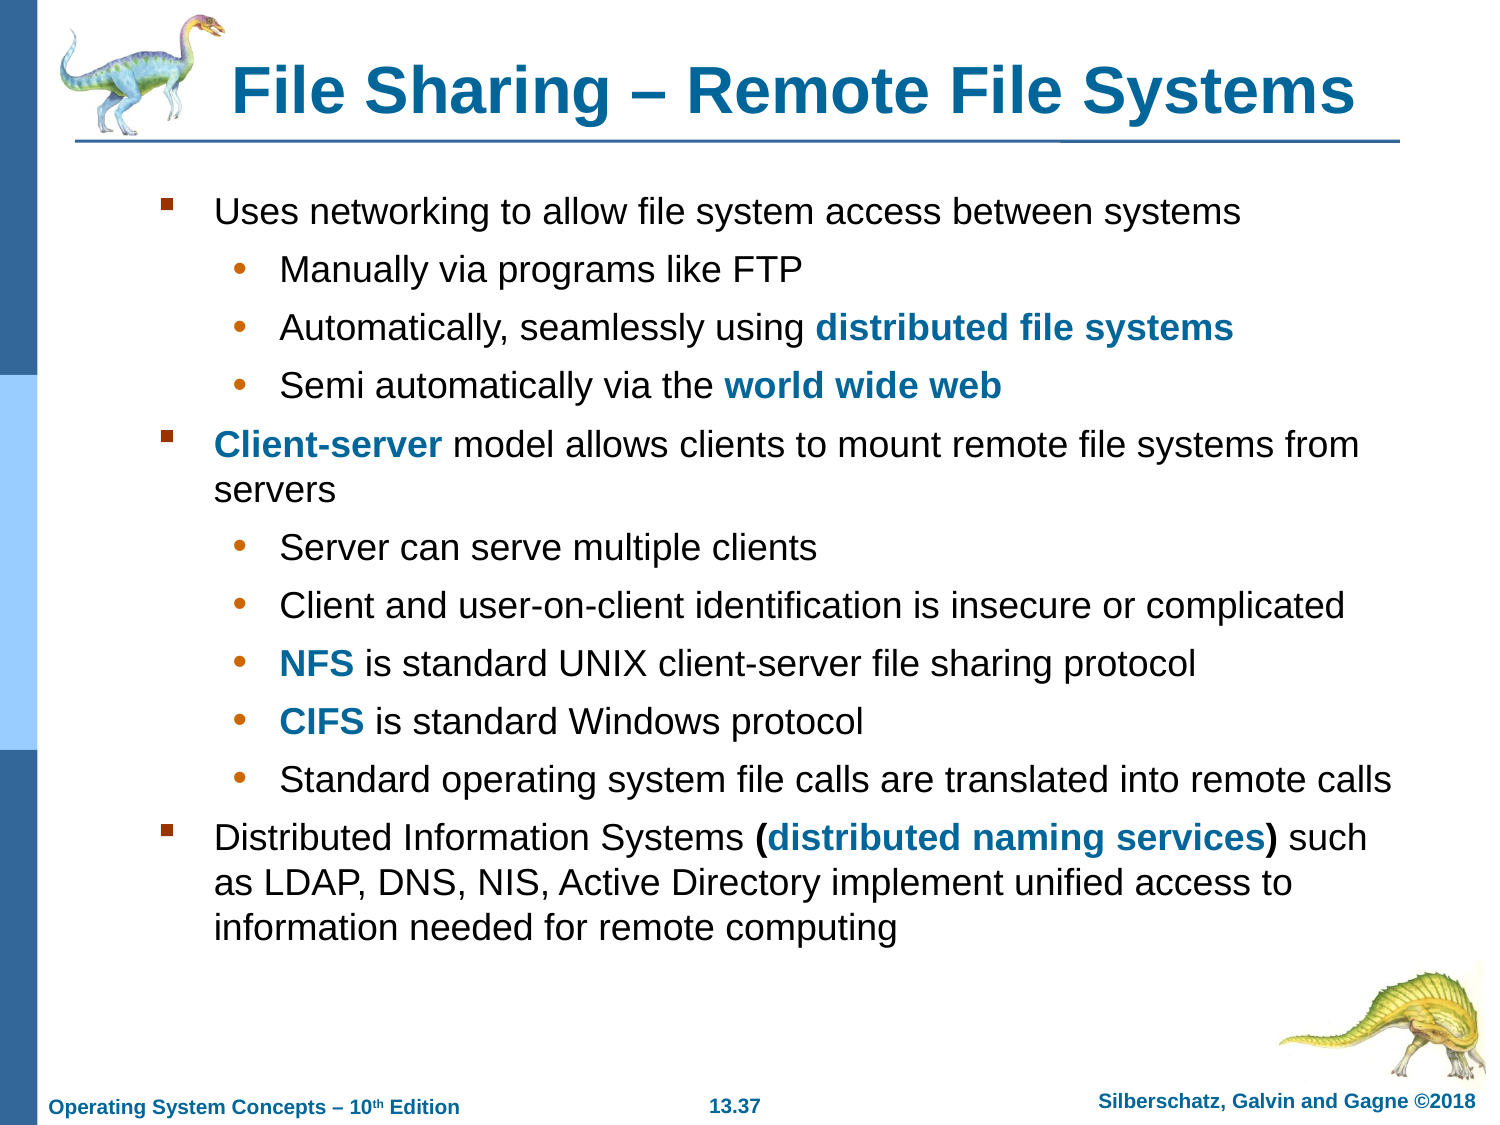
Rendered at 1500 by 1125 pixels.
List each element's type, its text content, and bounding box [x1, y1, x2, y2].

picture [46, 0, 243, 149]
picture [1275, 959, 1486, 1090]
title File Sharing – Remote File Systems [211, 40, 1378, 135]
list Uses networking to allow file system access between systems Manually via programs like FTP Automatically, seamlessly using distributed file systems Semi automatically via the world wide web Client-server model allows clients to mount remote file systems from servers Server can serve multiple clients Client and user-on-client identification is insecure or complicated NFS is standard UNIX client-server file sharing protocol CIFS is standard Windows protocol Standard operating system file calls are translated into remote calls Distributed Information Systems (distributed naming services) such as LDAP, DNS, NIS, Active Directory implement unified access to information needed for remote computing [142, 179, 1410, 1046]
